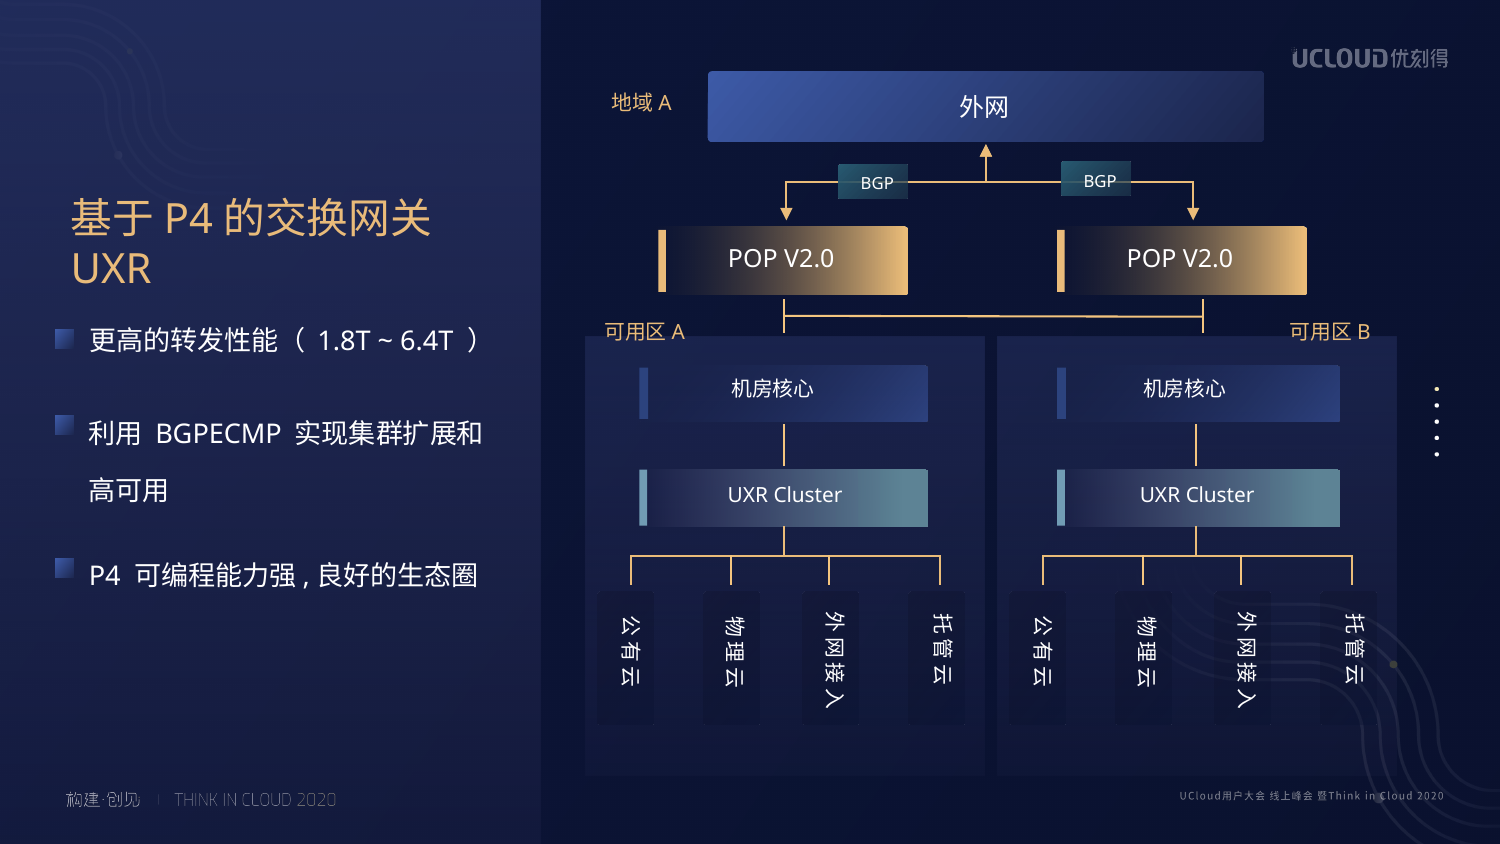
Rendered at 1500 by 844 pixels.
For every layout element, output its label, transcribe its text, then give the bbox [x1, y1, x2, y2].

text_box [848, 82, 925, 283]
text_box [734, 71, 944, 142]
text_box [1089, 479, 1149, 632]
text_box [677, 479, 737, 632]
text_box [1050, 220, 1306, 296]
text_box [838, 164, 912, 201]
text_box 外网 [944, 69, 1028, 145]
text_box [1061, 161, 1135, 199]
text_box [1051, 78, 1128, 220]
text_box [1009, 591, 1401, 787]
text_box 可用区A [589, 298, 727, 336]
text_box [651, 220, 908, 296]
picture [0, 0, 1500, 844]
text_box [597, 591, 989, 787]
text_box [1244, 477, 1304, 634]
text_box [832, 477, 892, 634]
text_box 地域A [596, 69, 734, 145]
text_box [1028, 71, 1264, 142]
text_box 可用区B [1274, 298, 1412, 374]
